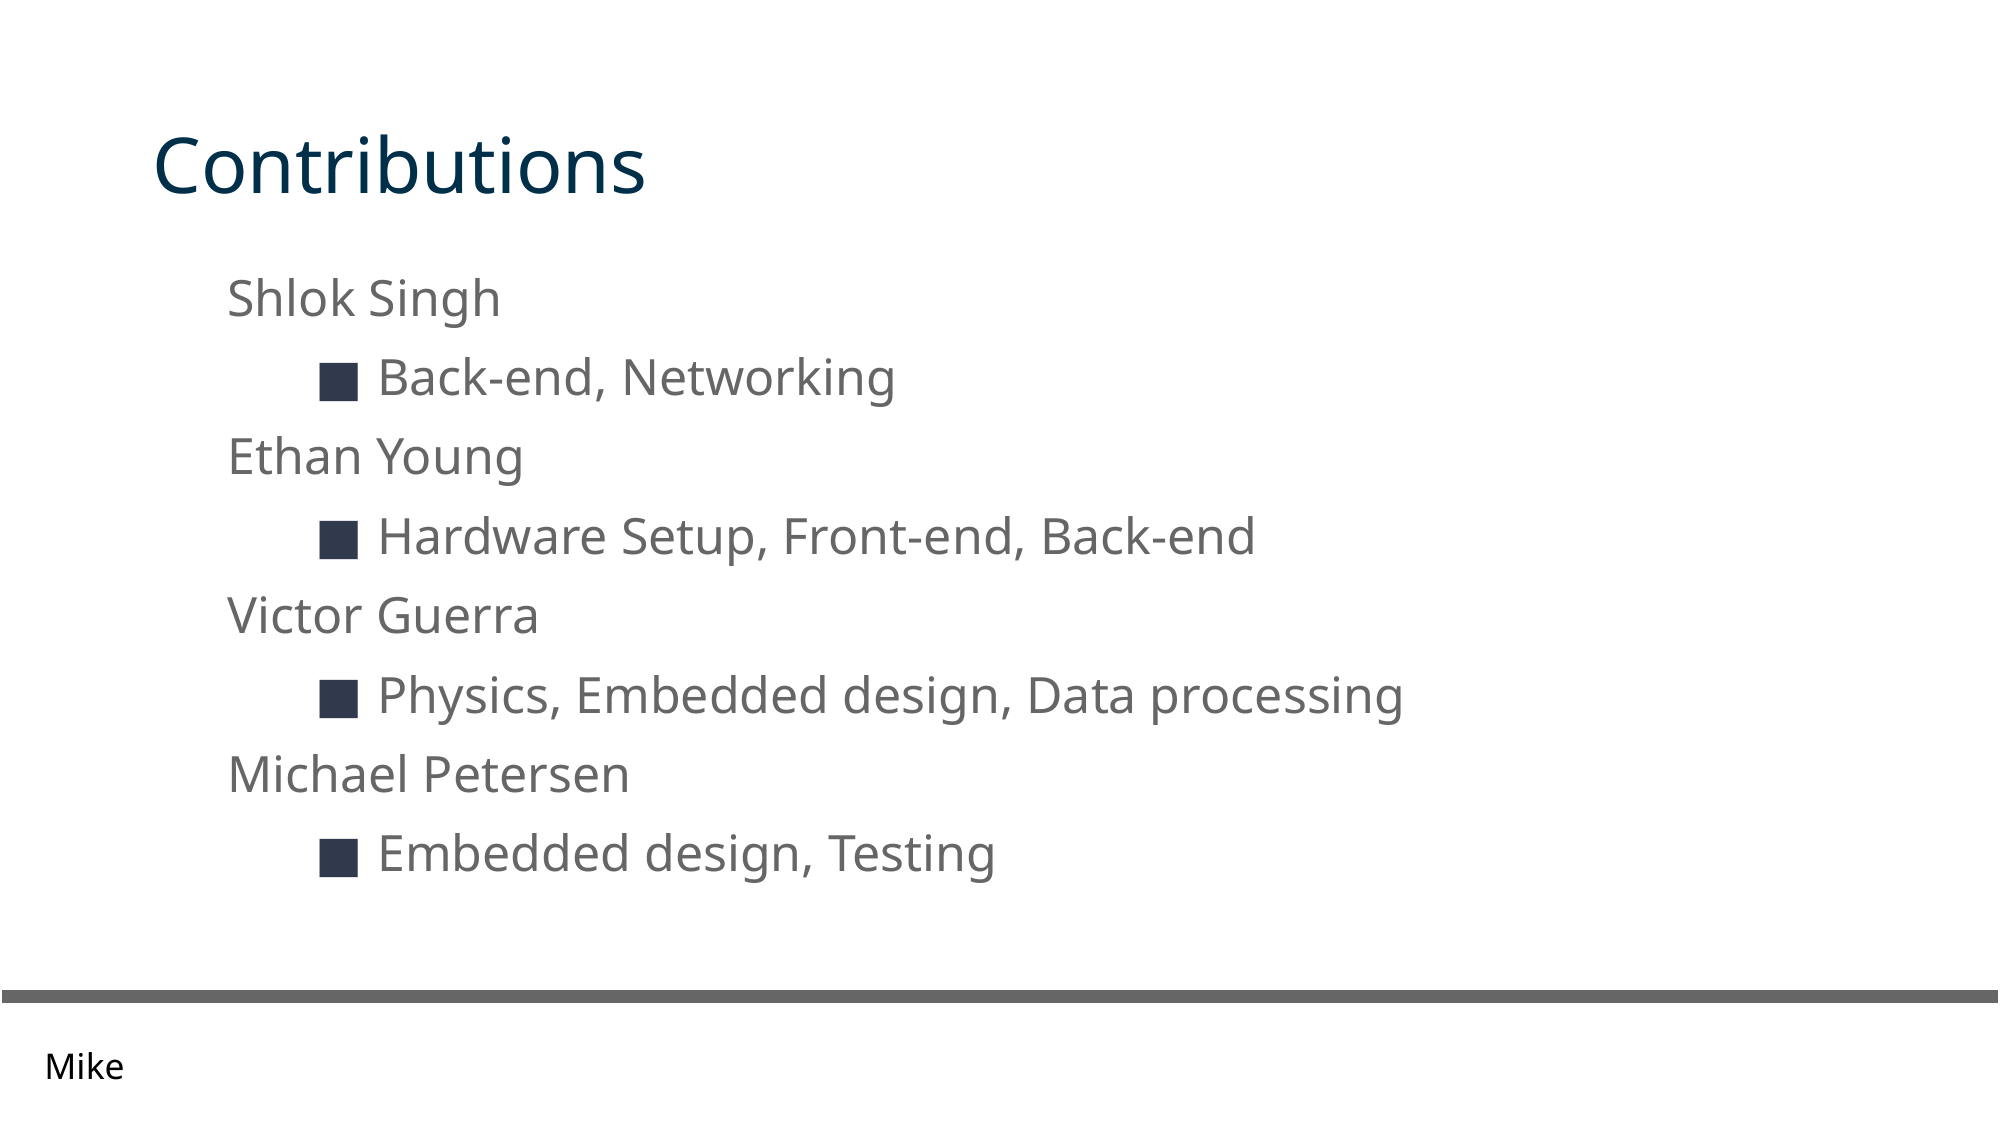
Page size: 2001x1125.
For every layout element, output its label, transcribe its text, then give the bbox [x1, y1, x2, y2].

list Shlok Singh Back-end, Networking Ethan Young Hardware Setup, Front-end, Back-end Victor Guerra Physics, Embedded design, Data processing Michael Petersen Embedded design, Testing [137, 250, 1863, 965]
title Contributions [137, 59, 1863, 250]
text_box Mike [29, 1029, 203, 1125]
